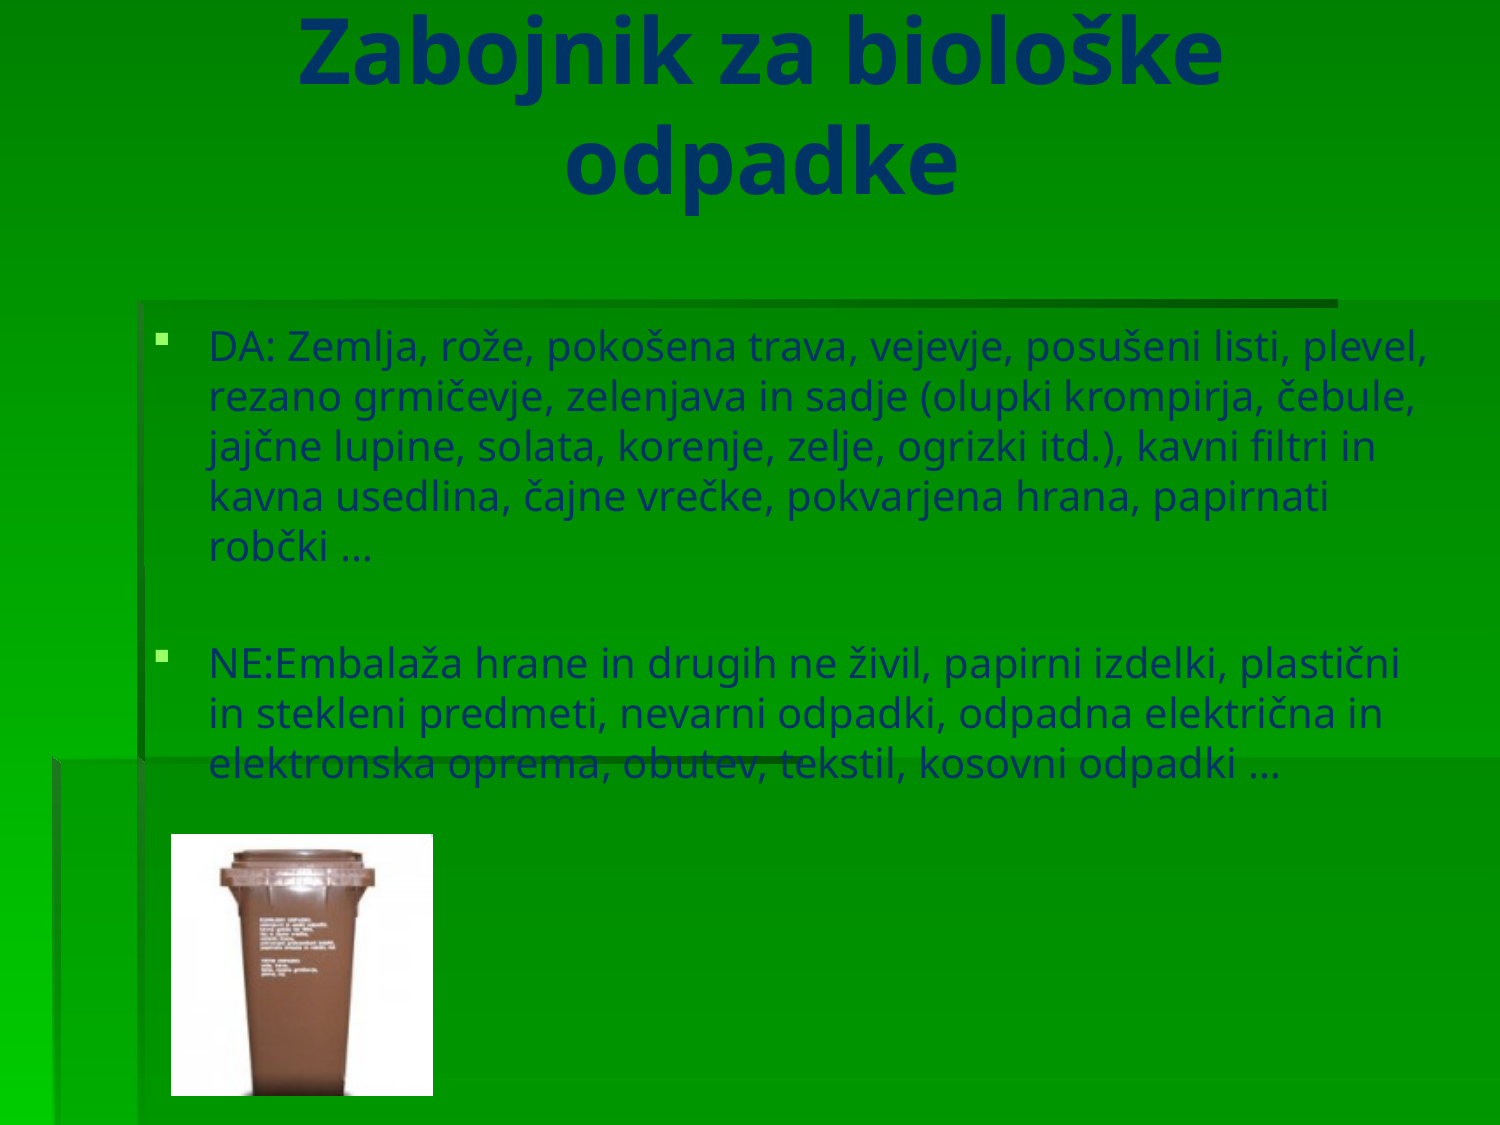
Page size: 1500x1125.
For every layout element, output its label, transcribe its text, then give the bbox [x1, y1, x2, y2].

picture [170, 833, 433, 1096]
list DA: Zemlja, rože, pokošena trava, vejevje, posušeni listi, plevel, rezano grmičevje, zelenjava in sadje (olupki krompirja, čebule, jajčne lupine, solata, korenje, zelje, ogrizki itd.), kavni filtri in kavna usedlina, čajne vrečke, pokvarjena hrana, papirnati robčki … NE:Embalaža hrane in drugih ne živil, papirni izdelki, plastični in stekleni predmeti, nevarni odpadki, odpadna električna in elektronska oprema, obutev, tekstil, kosovni odpadki … [137, 312, 1452, 1001]
title Zabojnik za biološke odpadke [74, 39, 1451, 276]
